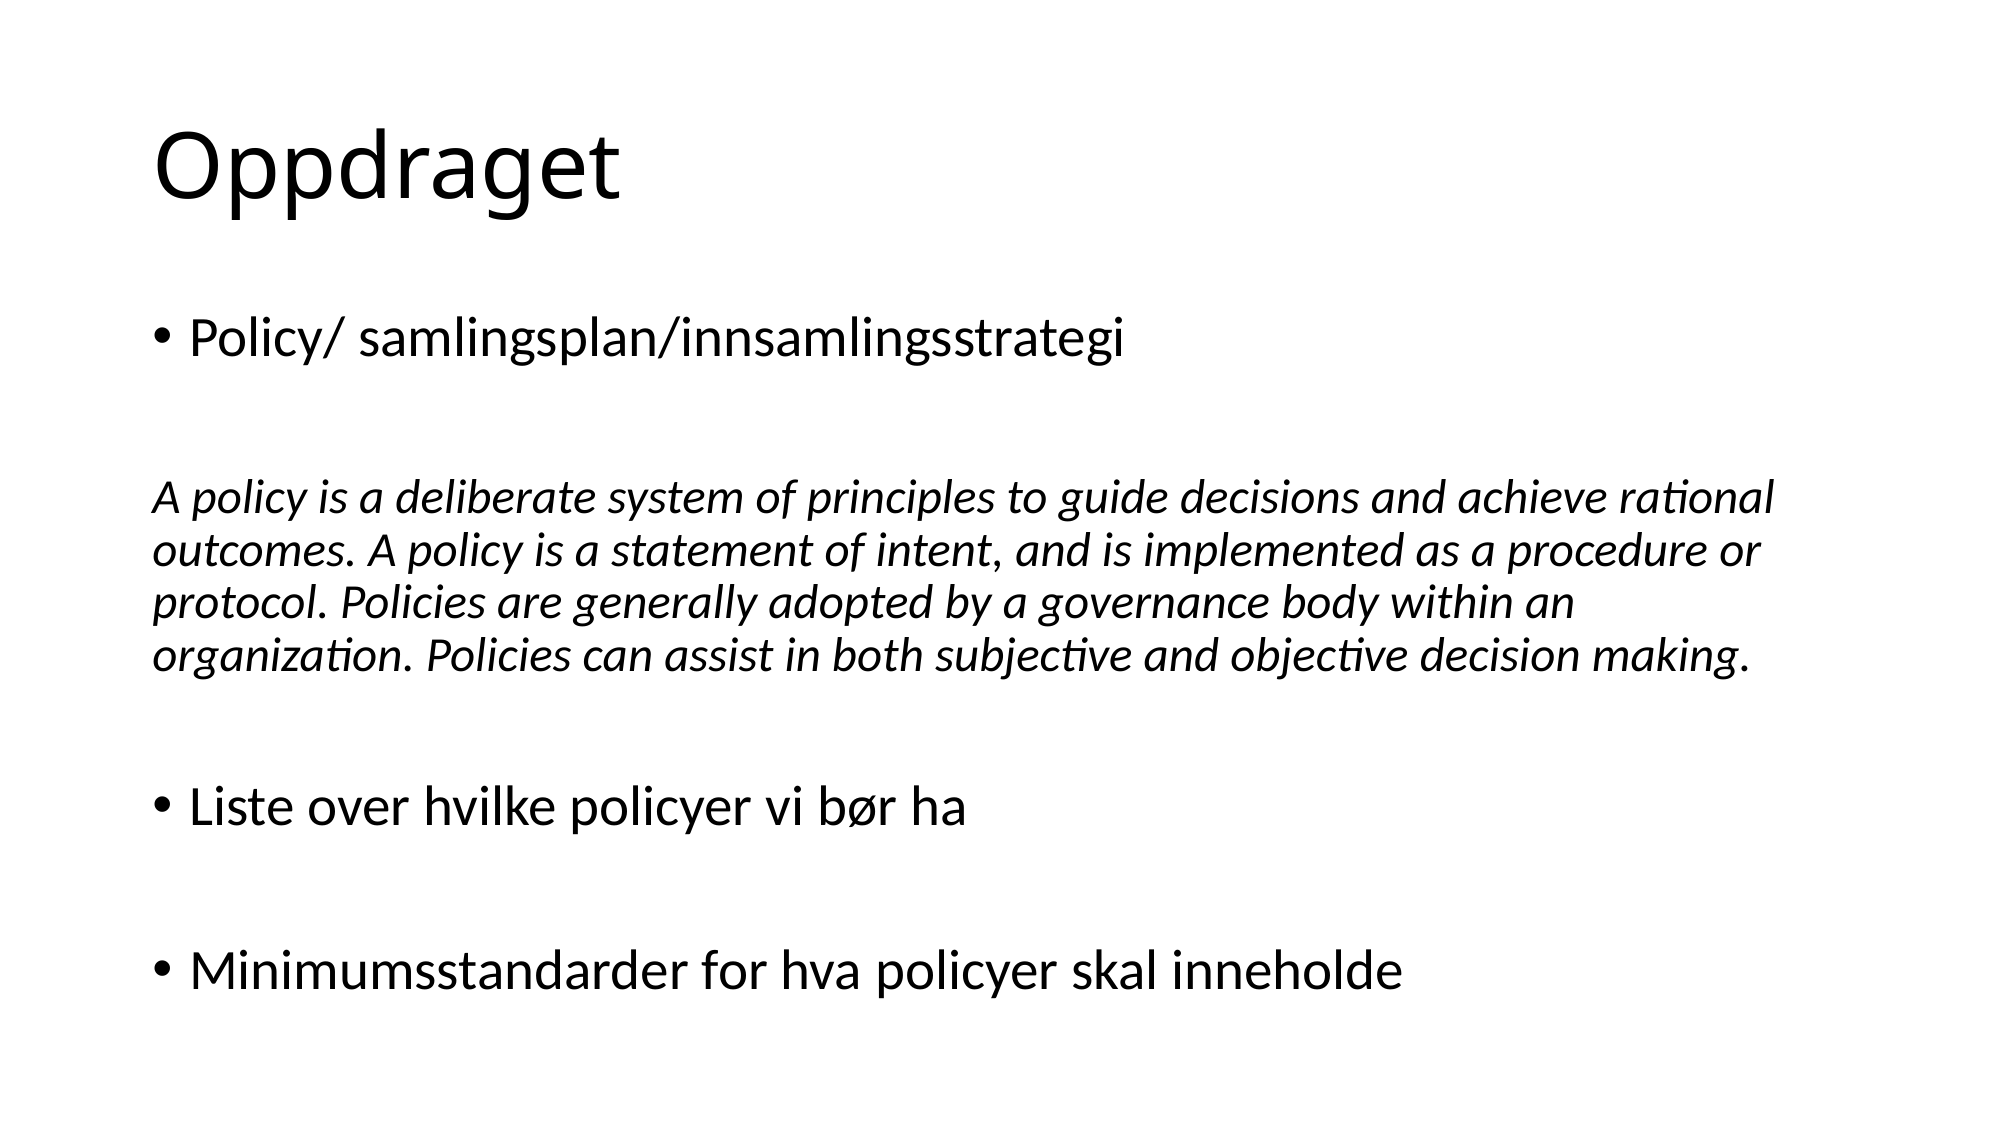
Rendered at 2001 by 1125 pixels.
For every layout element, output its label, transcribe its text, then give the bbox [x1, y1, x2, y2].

list Policy/ samlingsplan/innsamlingsstrategi A policy is a deliberate system of principles to guide decisions and achieve rational outcomes. A policy is a statement of intent, and is implemented as a procedure or protocol. Policies are generally adopted by a governance body within an organization. Policies can assist in both subjective and objective decision making. Liste over hvilke policyer vi bør ha Minimumsstandarder for hva policyer skal inneholde [137, 299, 1863, 1014]
title Oppdraget [137, 59, 1863, 278]
